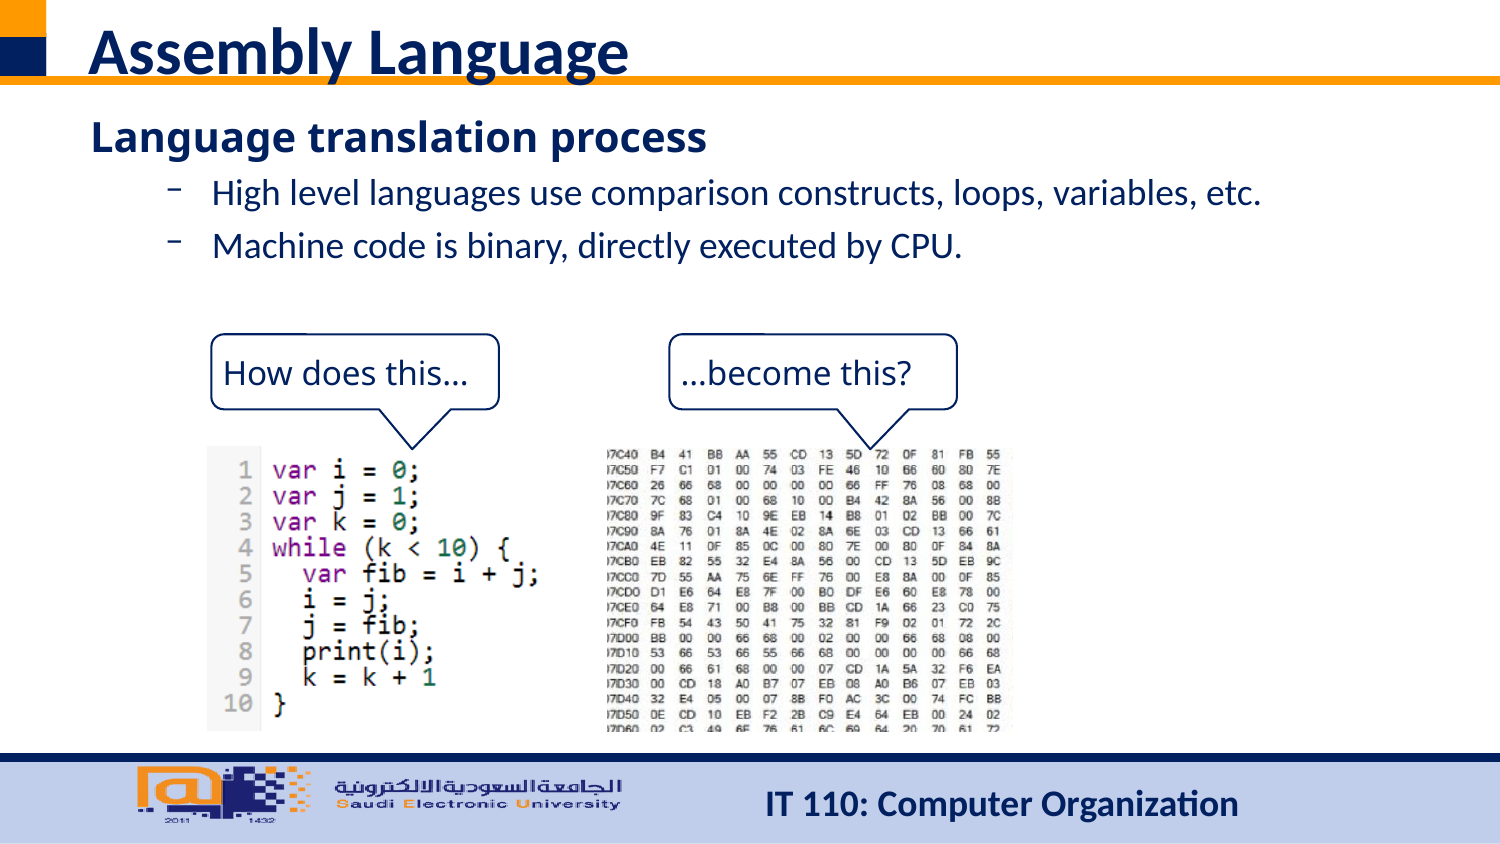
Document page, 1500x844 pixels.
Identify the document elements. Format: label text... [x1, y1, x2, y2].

title Assembly Language [73, 0, 1427, 81]
text_box …become this? [669, 334, 957, 446]
text_box How does this… [211, 334, 499, 445]
picture [606, 448, 1013, 732]
picture [207, 446, 558, 731]
list Language translation process High level languages use comparison constructs, loops, variables, etc. Machine code is binary, directly executed by CPU. [75, 103, 1425, 660]
picture [137, 766, 622, 823]
